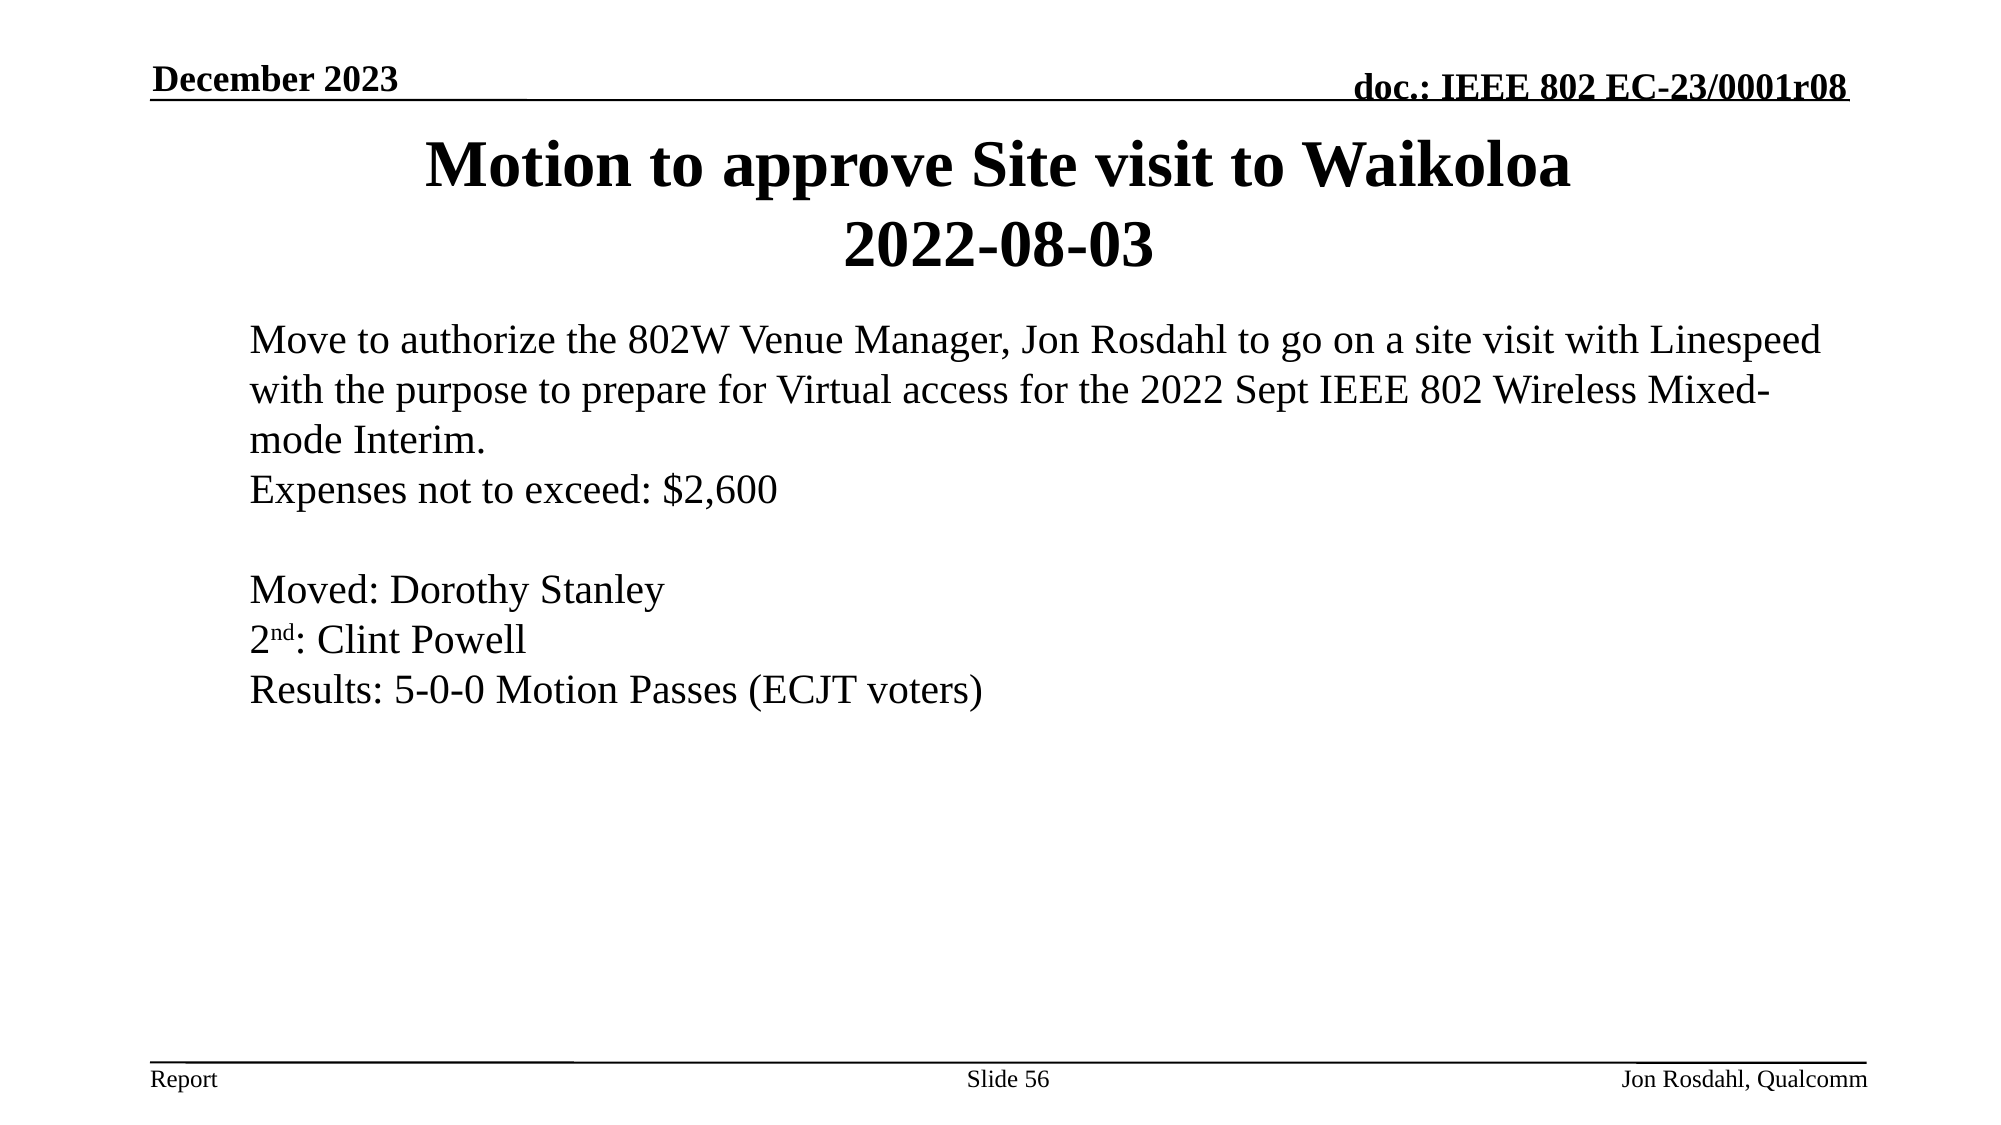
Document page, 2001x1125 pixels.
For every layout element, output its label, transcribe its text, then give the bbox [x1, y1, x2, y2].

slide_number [152, 54, 563, 100]
footer Jon Rosdahl, Qualcomm [1171, 1061, 1869, 1093]
list Move to authorize the 802W Venue Manager, Jon Rosdahl to go on a site visit with Linespeed with the purpose to prepare for Virtual access for the 2022 Sept IEEE 802 Wireless Mixed-mode Interim. Expenses not to exceed: $2,600 Moved: Dorothy Stanley 2nd: Clint Powell Results: 5-0-0 Motion Passes (ECJT voters) [168, 303, 1869, 979]
slide_number Slide 56 [950, 1061, 1067, 1123]
title Motion to approve Site visit to Waikoloa 2022-08-03 [149, 112, 1850, 288]
